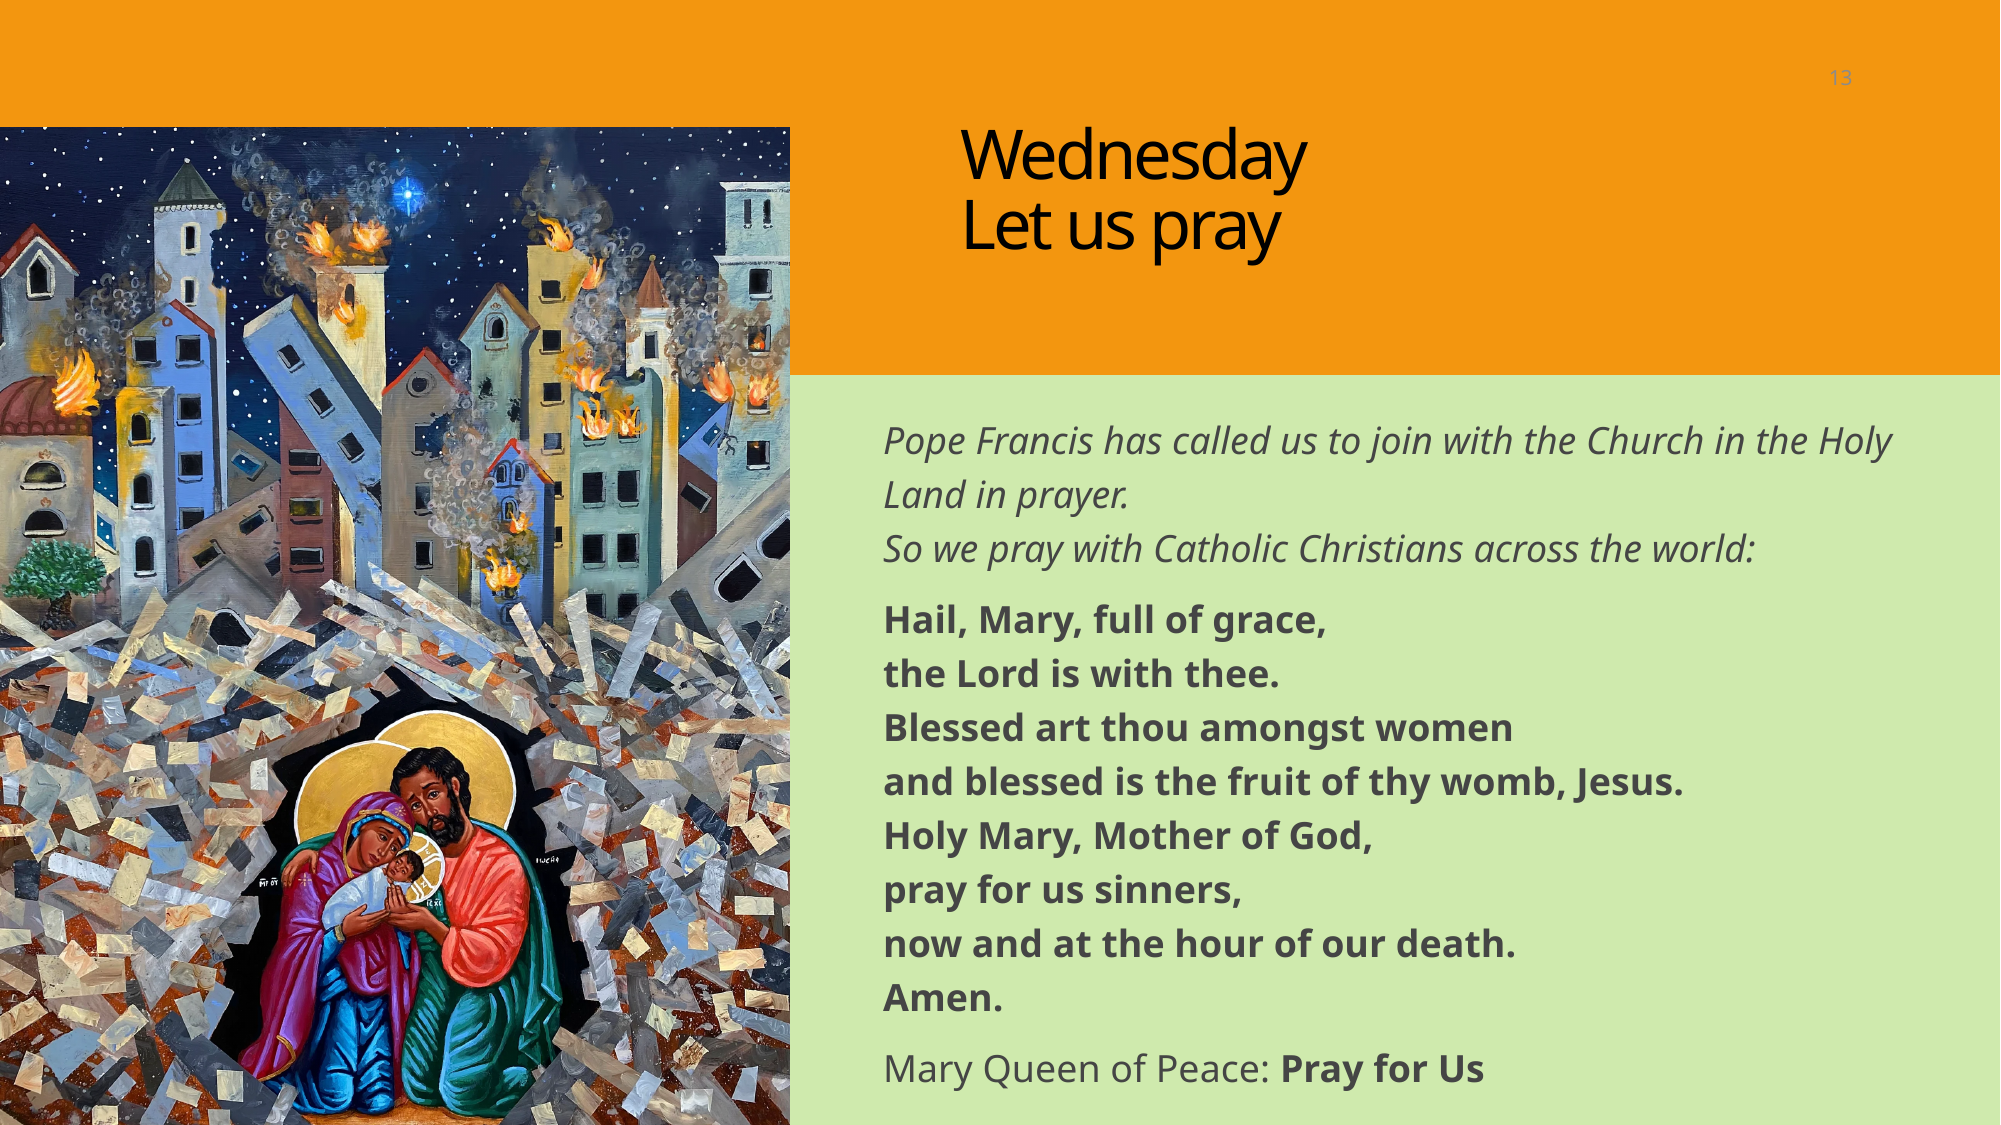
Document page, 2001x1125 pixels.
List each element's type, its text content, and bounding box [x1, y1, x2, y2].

slide_number 13 [1717, 52, 1868, 105]
picture [0, 126, 790, 1125]
title Wednesday Let us pray [922, 78, 2000, 301]
list Pope Francis has called us to join with the Church in the Holy Land in prayer. So we pray with Catholic Christians across the world: Hail, Mary, full of grace, the Lord is with thee. Blessed art thou amongst women and blessed is the fruit of thy womb, Jesus. Holy Mary, Mother of God, pray for us sinners, now and at the hour of our death. Amen. Mary Queen of Peace: Pray for Us [868, 400, 1933, 1100]
